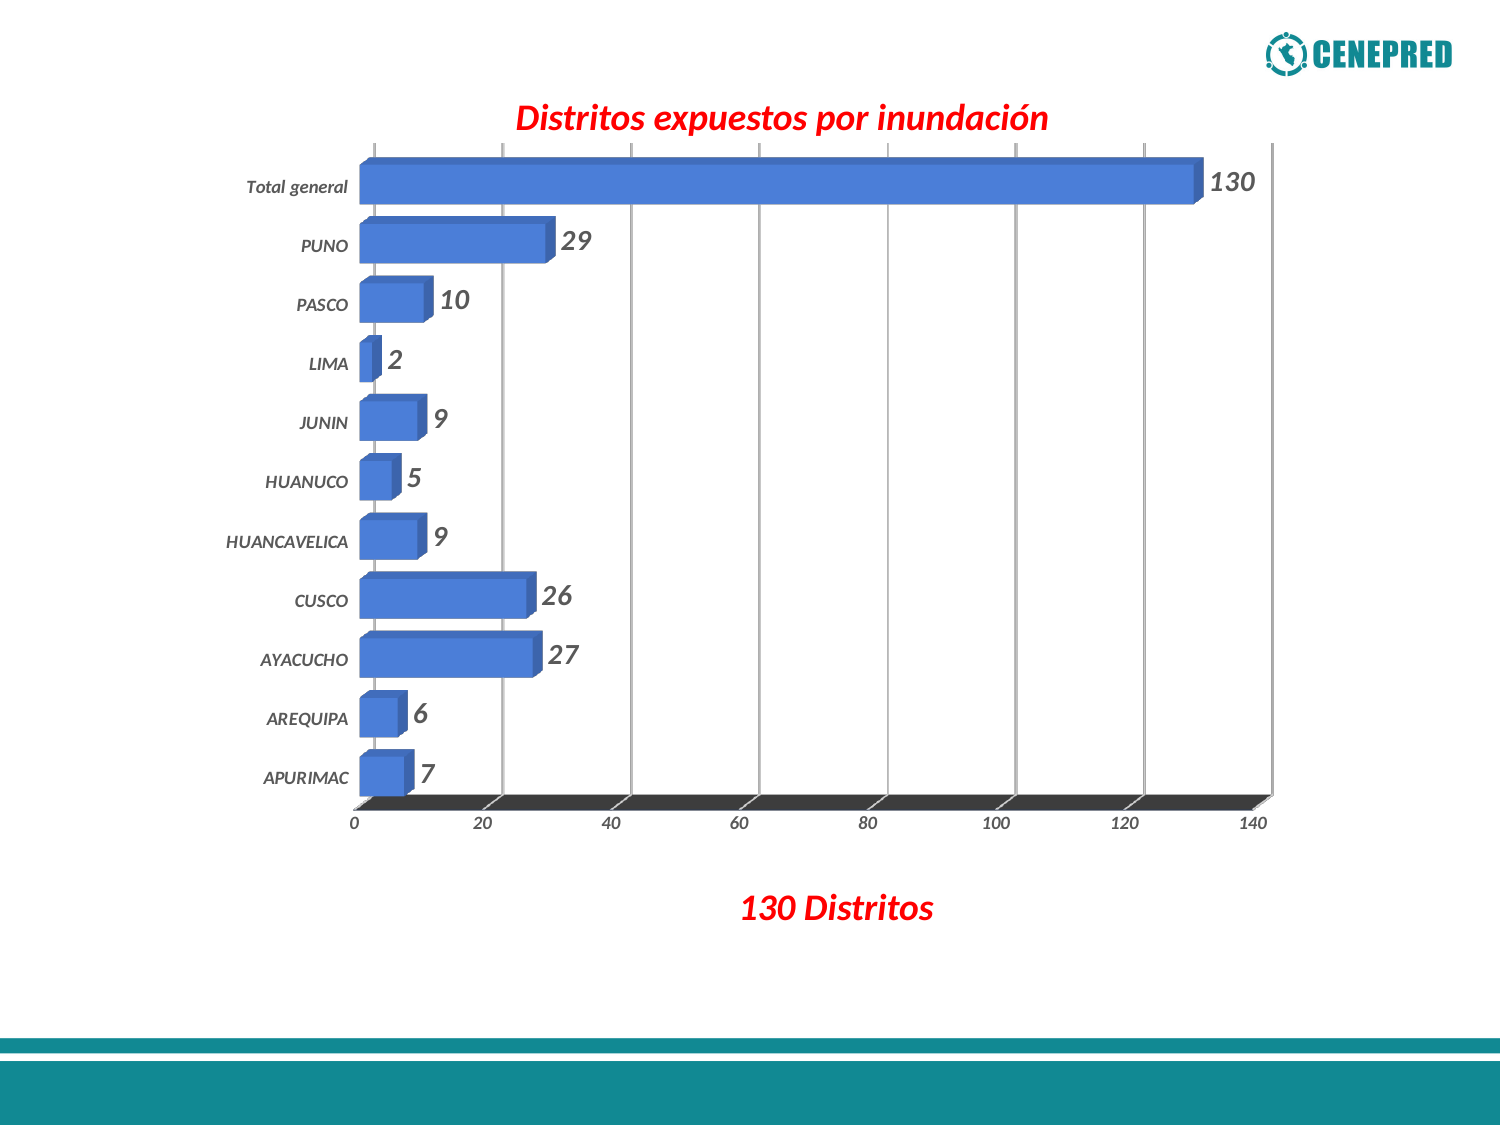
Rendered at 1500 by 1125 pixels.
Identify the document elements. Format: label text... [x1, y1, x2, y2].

text_box Distritos expuestos por inundación [500, 85, 1065, 129]
picture [0, 0, 1500, 1125]
text_box 130 Distritos [723, 875, 949, 935]
chart [197, 129, 1303, 849]
